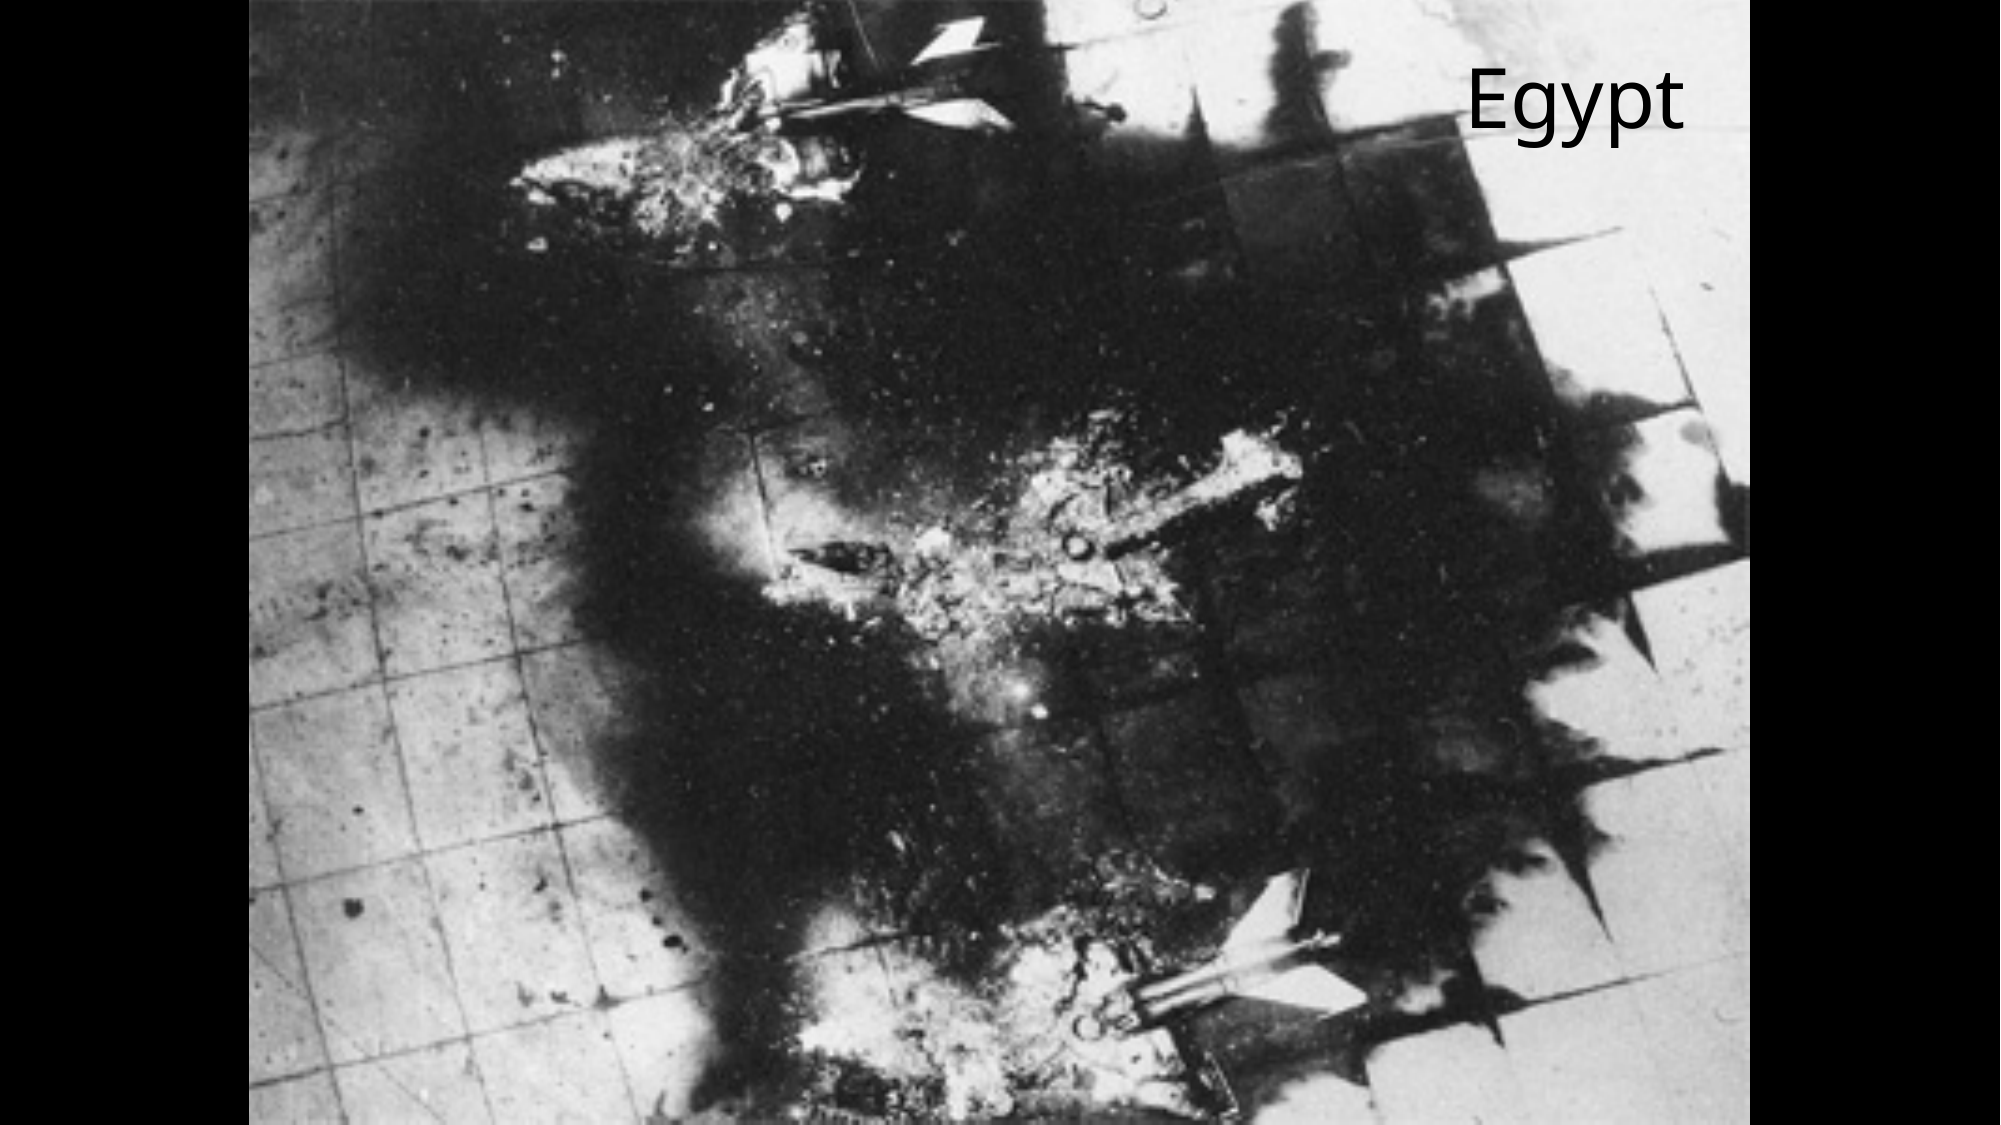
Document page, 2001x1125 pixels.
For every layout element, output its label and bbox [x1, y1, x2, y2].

picture [249, 0, 1750, 1125]
